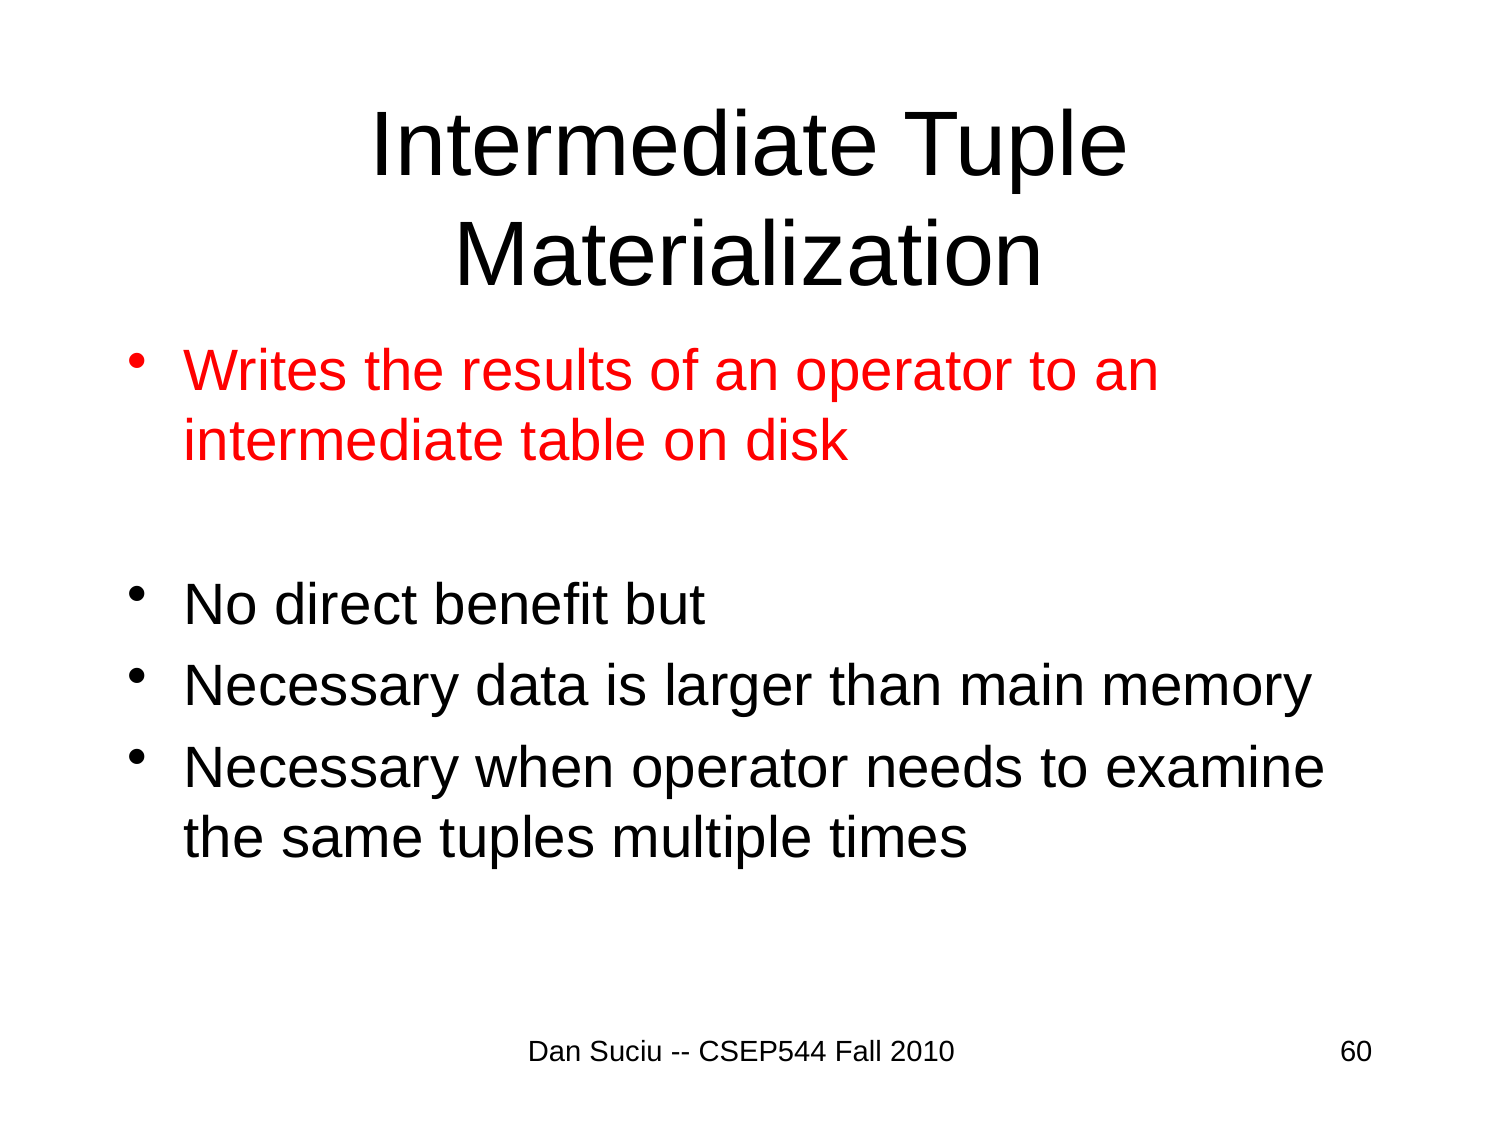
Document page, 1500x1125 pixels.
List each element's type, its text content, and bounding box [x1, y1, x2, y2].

title Intermediate Tuple Materialization [112, 99, 1388, 288]
footer Dan Suciu -- CSEP544 Fall 2010 [512, 1024, 988, 1101]
slide_number 60 [1074, 1024, 1388, 1101]
list Writes the results of an operator to an intermediate table on disk No direct benefit but Necessary data is larger than main memory Necessary when operator needs to examine the same tuples multiple times [112, 324, 1426, 1001]
